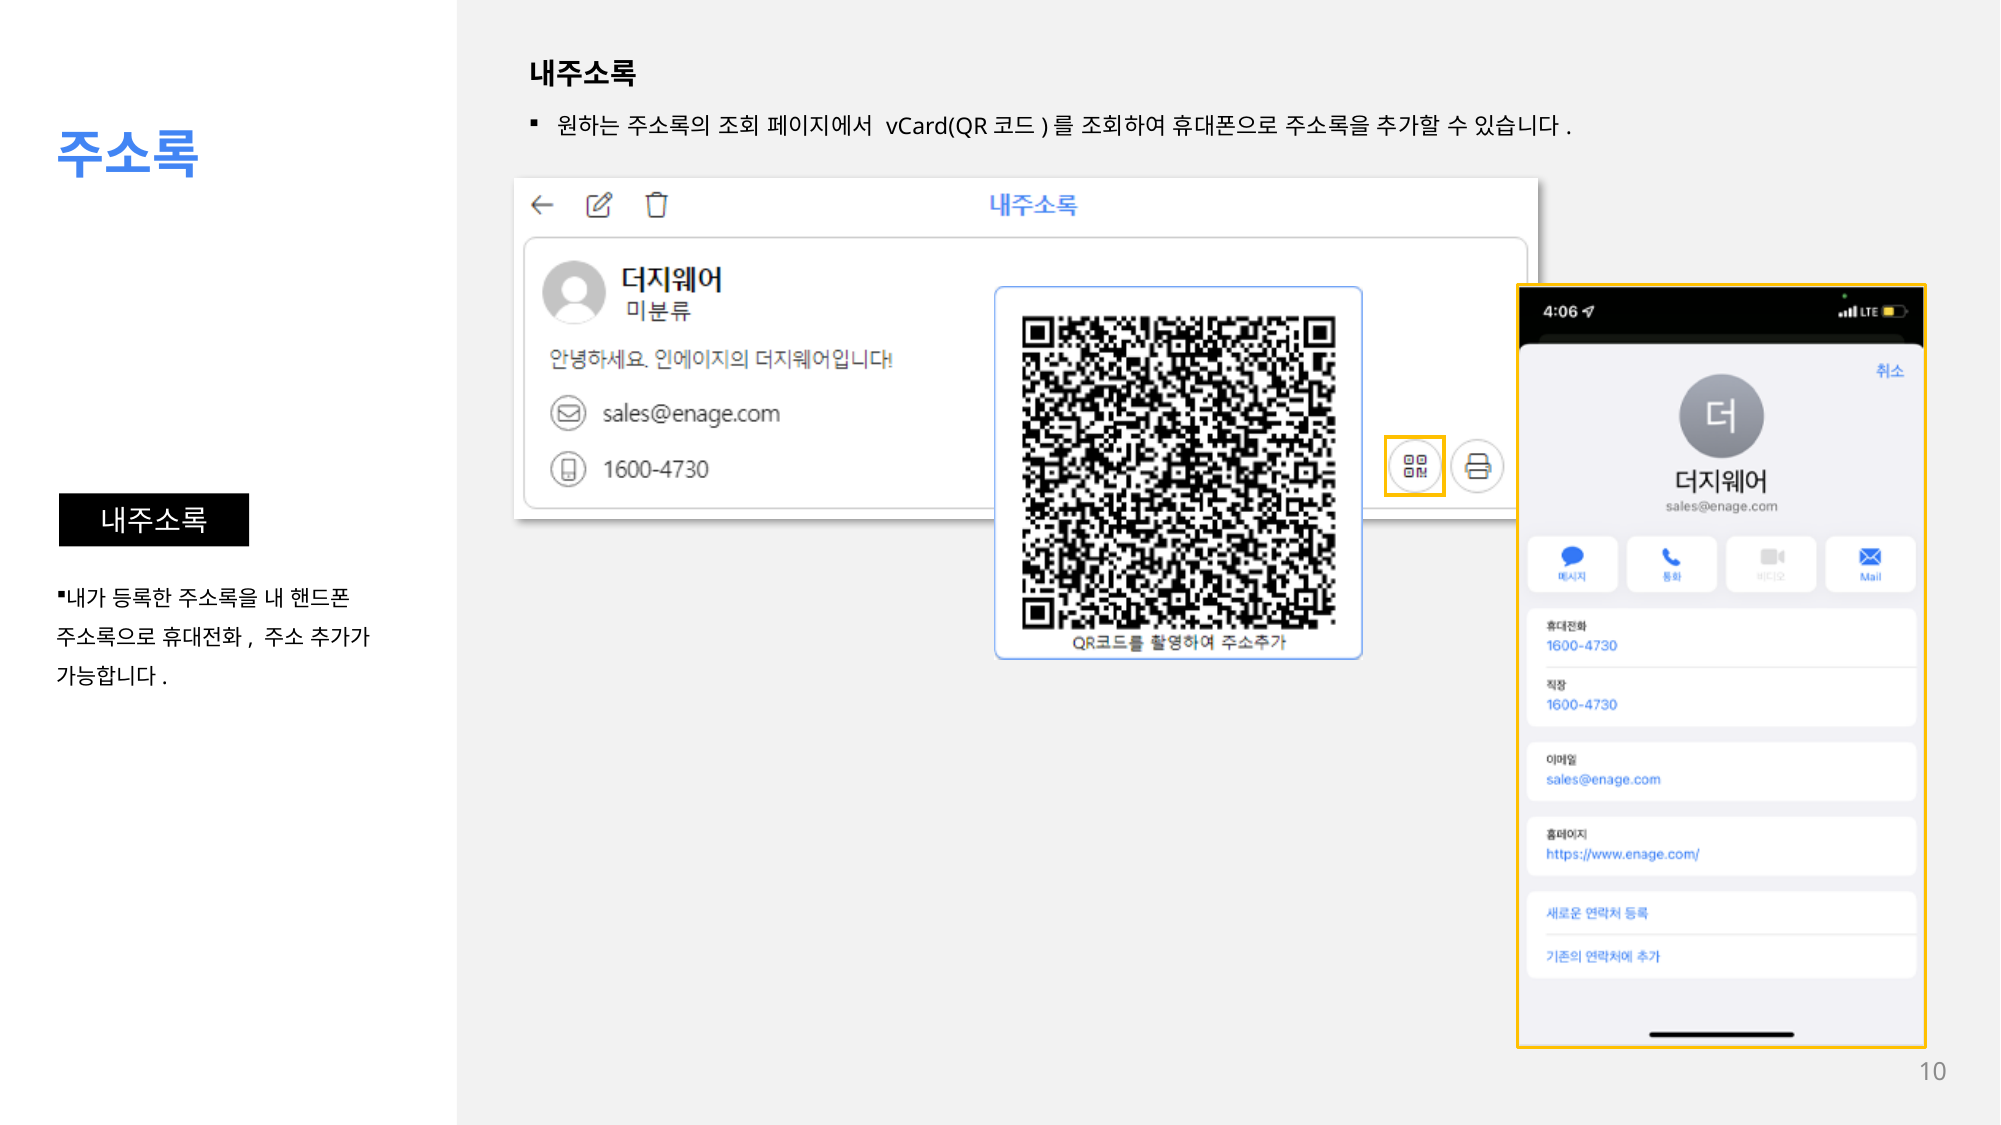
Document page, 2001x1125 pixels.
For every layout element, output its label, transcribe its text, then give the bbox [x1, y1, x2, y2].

text_box 내가 등록한 주소록을 내 핸드폰 주소록으로 휴대전화, 주소 추가가 가능합니다. [41, 563, 457, 697]
text_box 내주소록 [58, 492, 250, 548]
text_box 주소록 [41, 114, 410, 192]
text_box 내주소록 [514, 30, 869, 90]
picture [514, 178, 1925, 1047]
text_box 원하는 주소록의 조회 페이지에서 vCard(QR코드)를 조회하여 휴대폰으로 주소록을 추가할 수 있습니다. [514, 90, 1926, 147]
